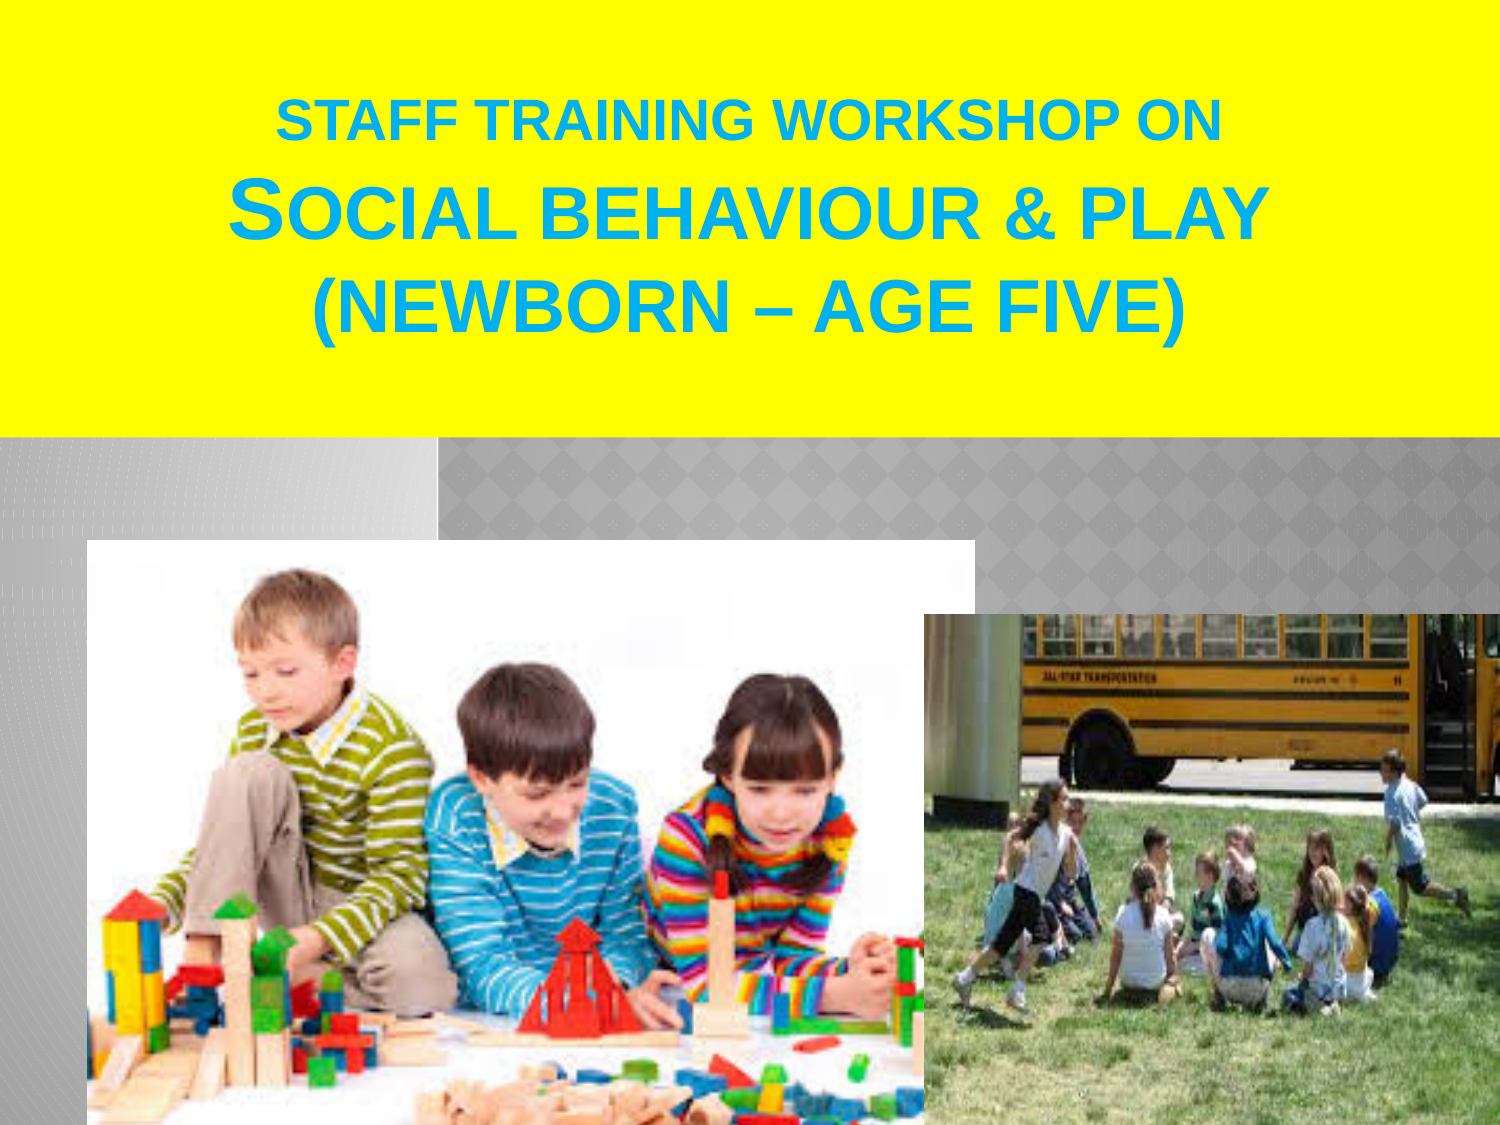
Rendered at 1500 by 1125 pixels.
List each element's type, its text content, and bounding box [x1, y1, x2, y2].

title Staff training workshop on SOCIAL BEHAVIOUR & PLAY (NewBorn – AGE Five) [0, 0, 1500, 438]
picture [87, 540, 1500, 1125]
